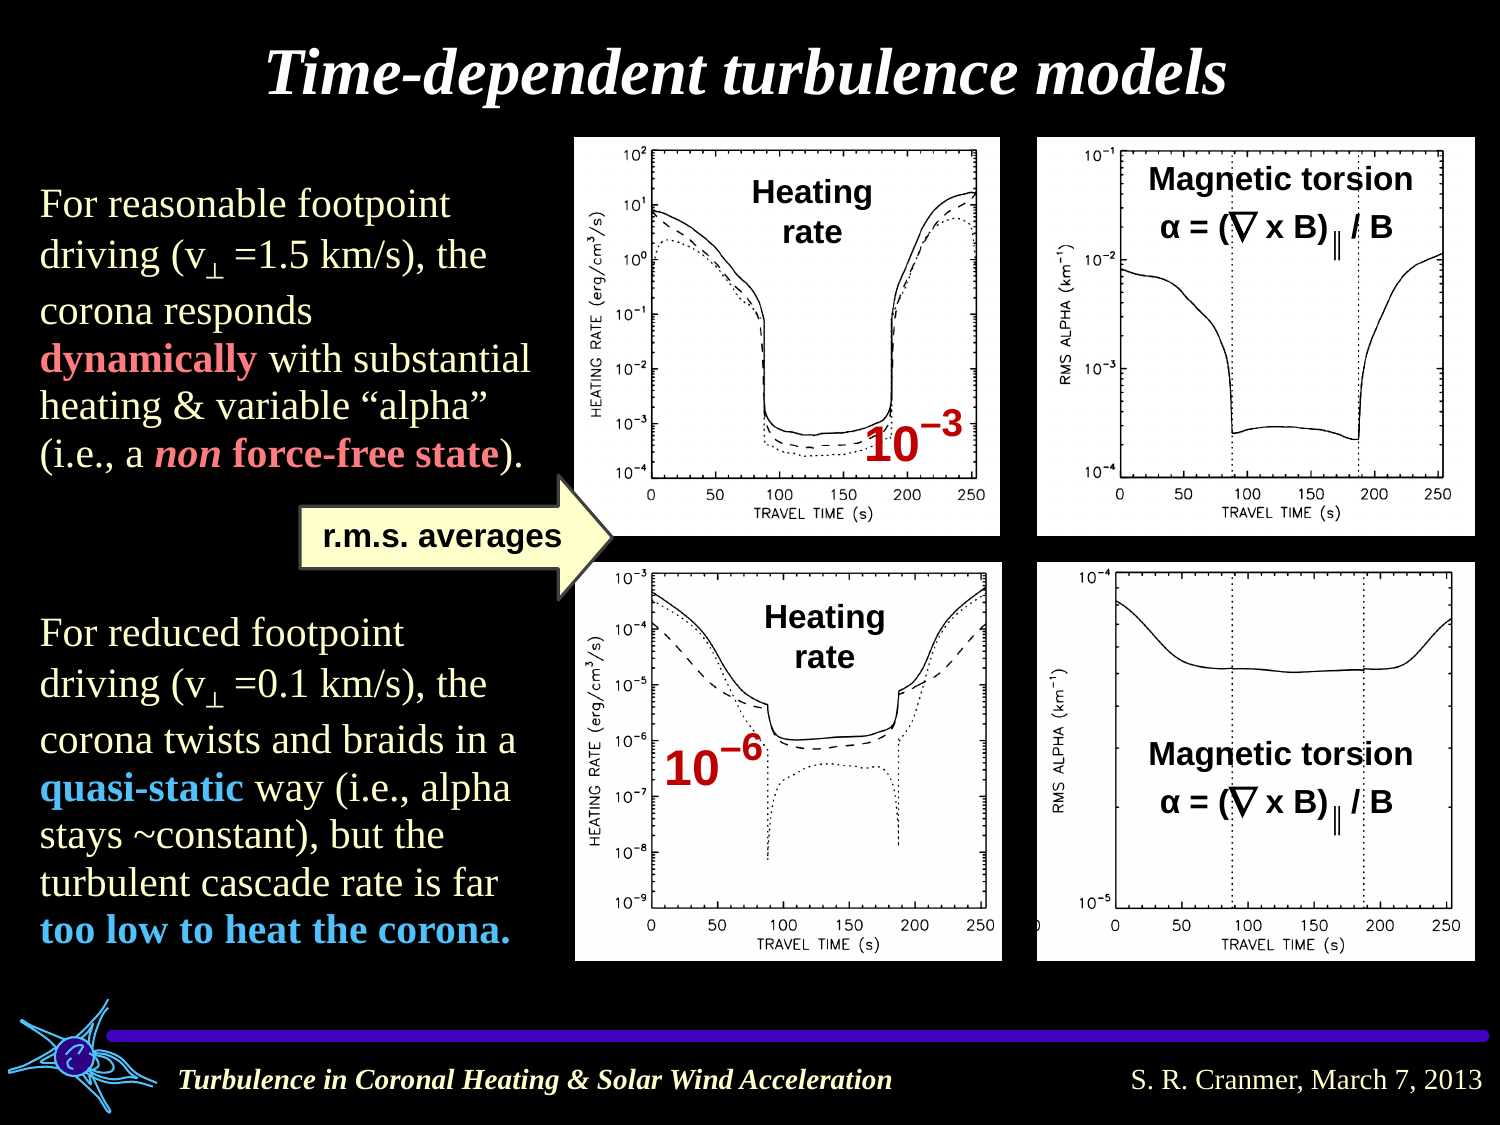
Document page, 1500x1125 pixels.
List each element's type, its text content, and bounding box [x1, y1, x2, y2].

picture [1037, 137, 1476, 536]
title Time-dependent turbulence models [18, 10, 1476, 126]
picture [1037, 562, 1476, 961]
text_box r.m.s. averages [299, 474, 607, 601]
picture [574, 137, 1000, 536]
text_box For reasonable footpoint driving (v┴ =1.5 km/s), the corona responds dynamically with substantial heating & variable “alpha” (i.e., a non force-free state). [24, 172, 550, 485]
picture [574, 562, 1003, 961]
text_box For reduced footpoint driving (v┴ =0.1 km/s), the corona twists and braids in a quasi-static way (i.e., alpha stays ~constant), but the turbulent cascade rate is far too low to heat the corona. [24, 538, 550, 961]
